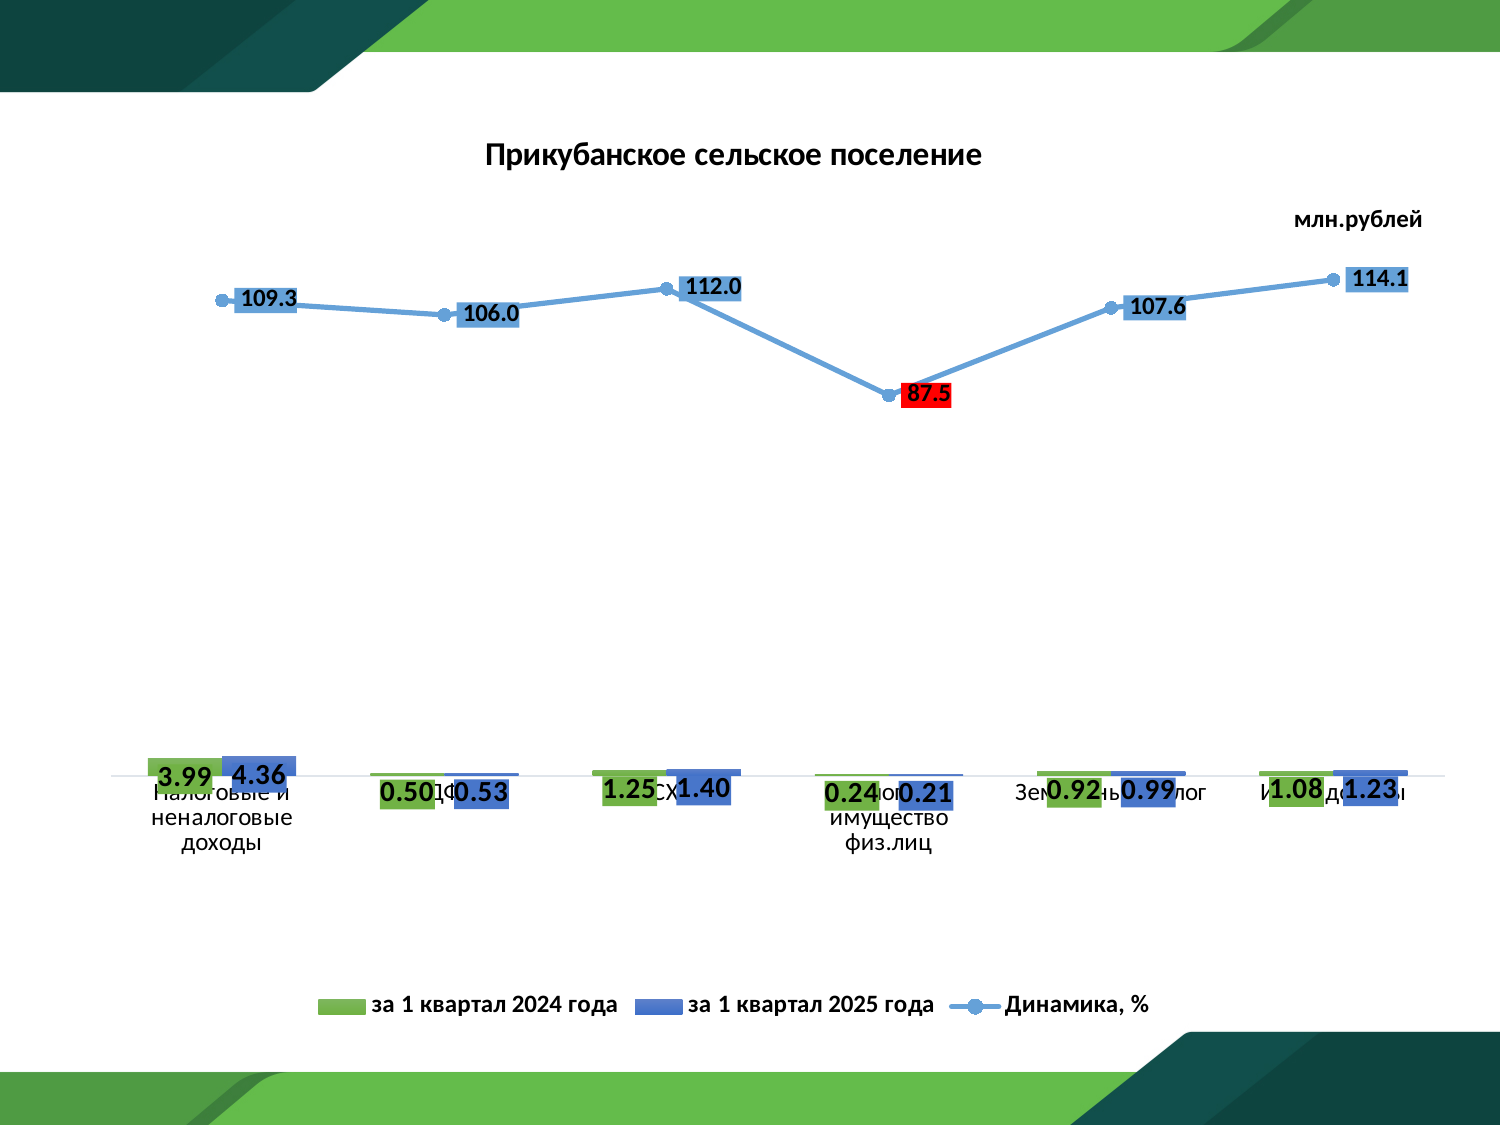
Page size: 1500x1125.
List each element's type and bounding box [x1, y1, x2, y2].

chart [0, 104, 1469, 1026]
picture [0, 0, 1500, 1125]
